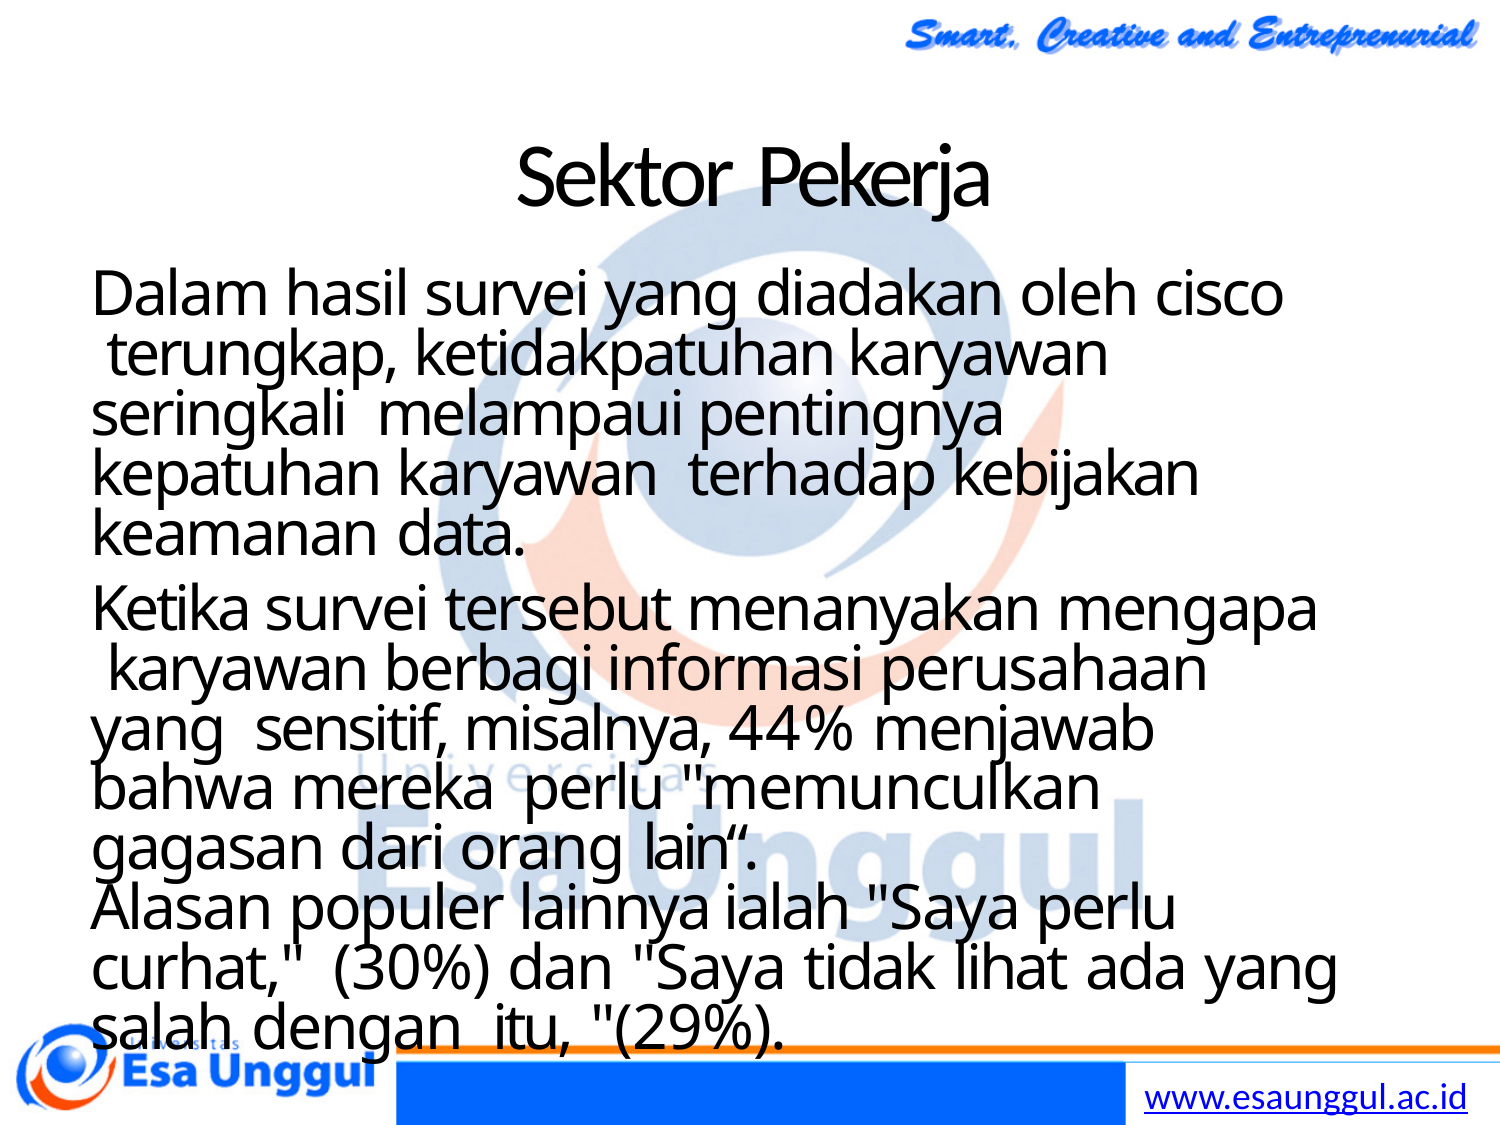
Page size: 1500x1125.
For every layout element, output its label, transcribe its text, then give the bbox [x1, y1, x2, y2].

text_box Dalam hasil survei yang diadakan oleh cisco terungkap, ketidakpatuhan karyawan seringkali melampaui pentingnya kepatuhan karyawan terhadap kebijakan keamanan data. Ketika survei tersebut menanyakan mengapa karyawan berbagi informasi perusahaan yang sensitif, misalnya, 44% menjawab bahwa mereka perlu "memunculkan gagasan dari orang lain“. Alasan populer lainnya ialah "Saya perlu curhat," (30%) dan "Saya tidak lihat ada yang salah dengan itu, "(29%). [87, 250, 1356, 1062]
title Sektor Pekerja [387, 112, 1121, 250]
picture [0, 0, 1500, 1125]
